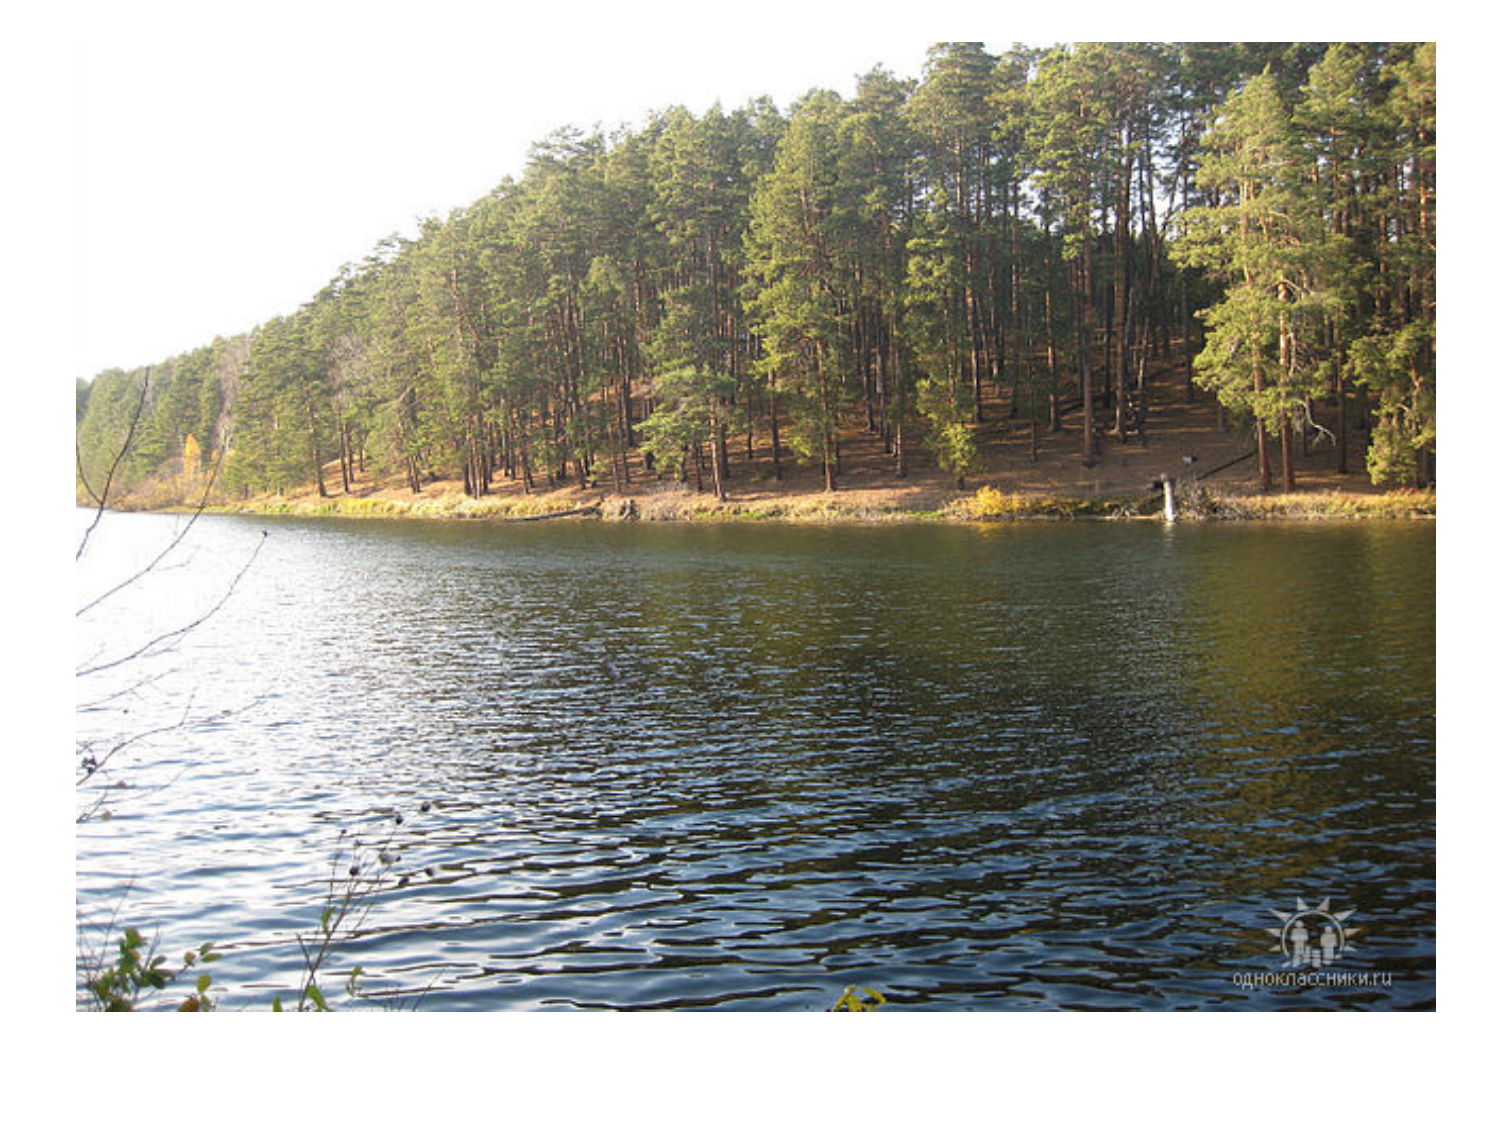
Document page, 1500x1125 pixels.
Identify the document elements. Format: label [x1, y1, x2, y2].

picture [76, 42, 1436, 1012]
